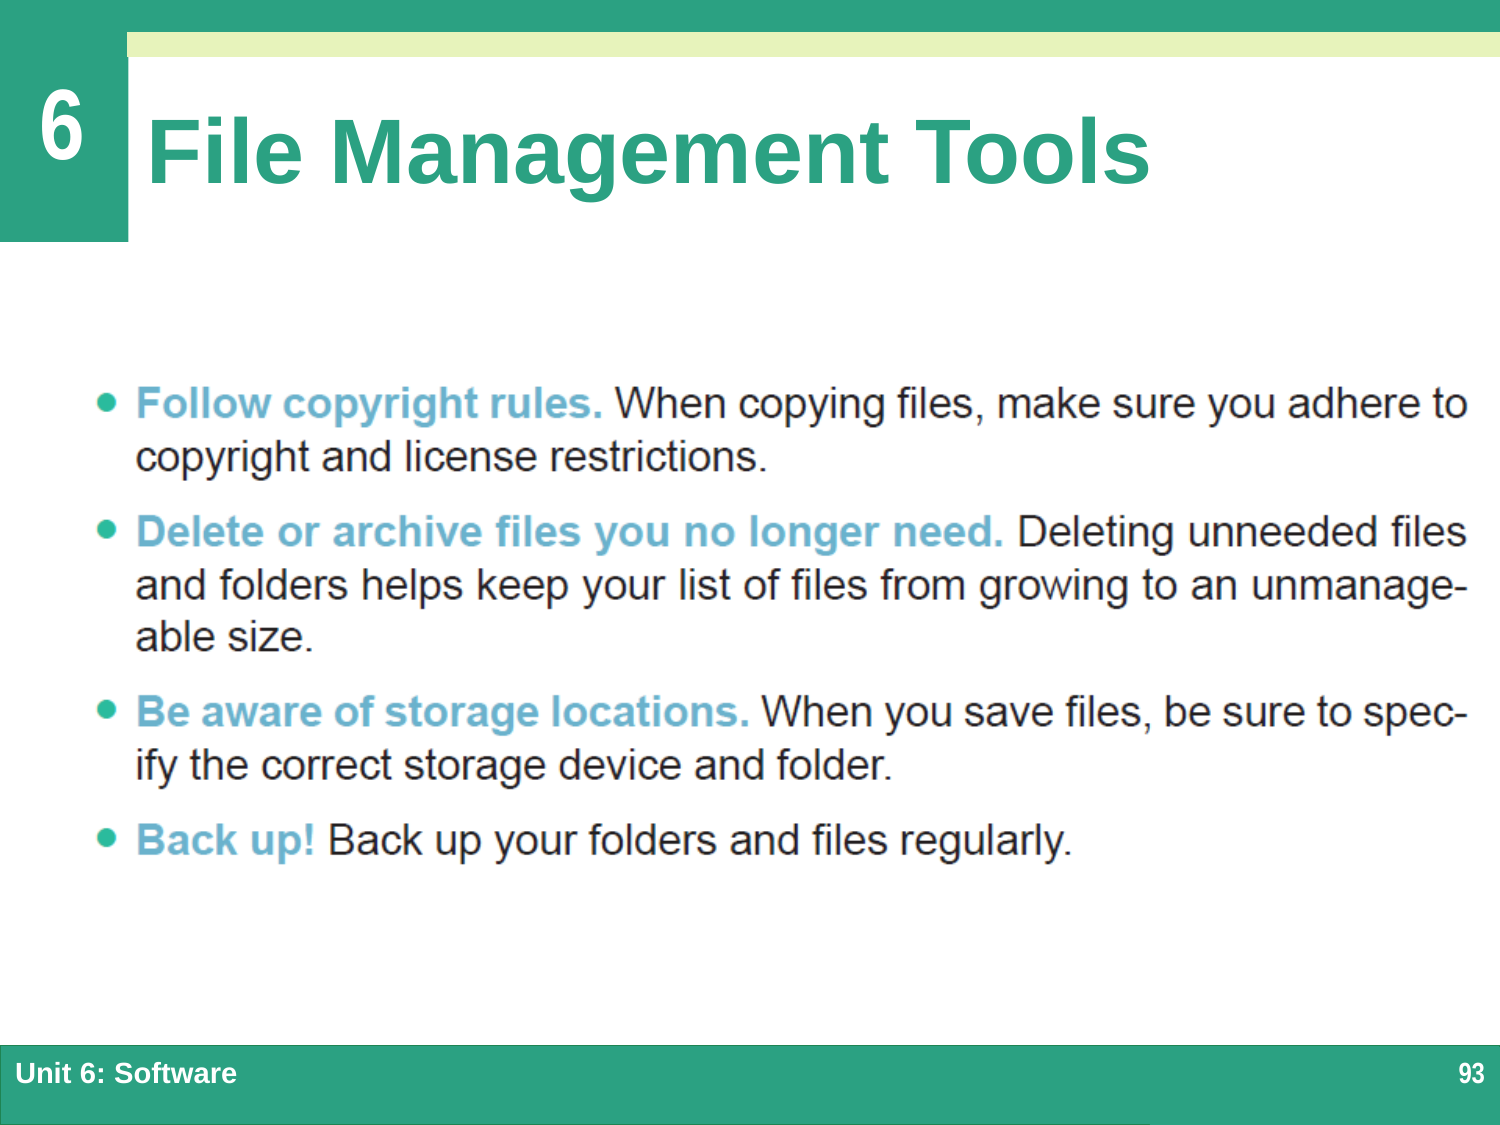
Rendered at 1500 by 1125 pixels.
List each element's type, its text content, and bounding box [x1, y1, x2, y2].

footer Unit 6: Software [0, 1046, 1149, 1125]
slide_number 93 [1149, 1046, 1500, 1125]
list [67, 376, 1497, 877]
title File Management Tools [131, 60, 1500, 234]
